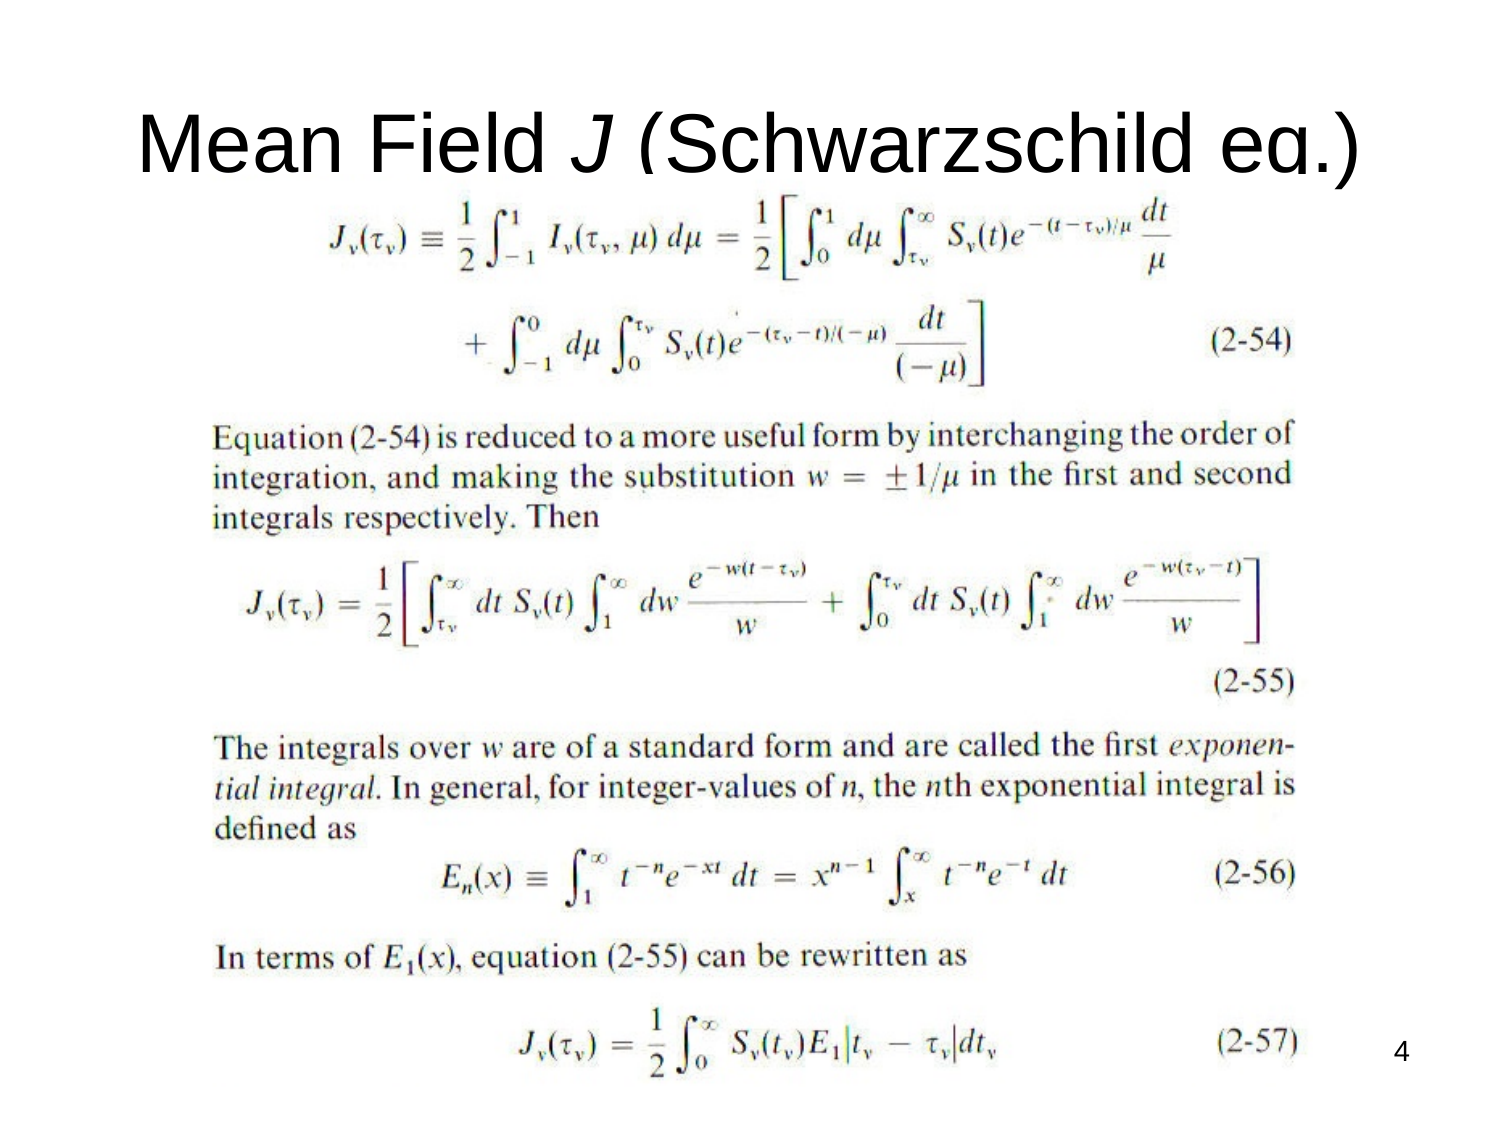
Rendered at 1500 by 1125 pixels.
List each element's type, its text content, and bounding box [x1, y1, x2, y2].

slide_number 4 [1074, 1024, 1426, 1103]
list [199, 174, 1313, 1087]
title Mean Field J (Schwarzschild eq.) [75, 45, 1425, 233]
